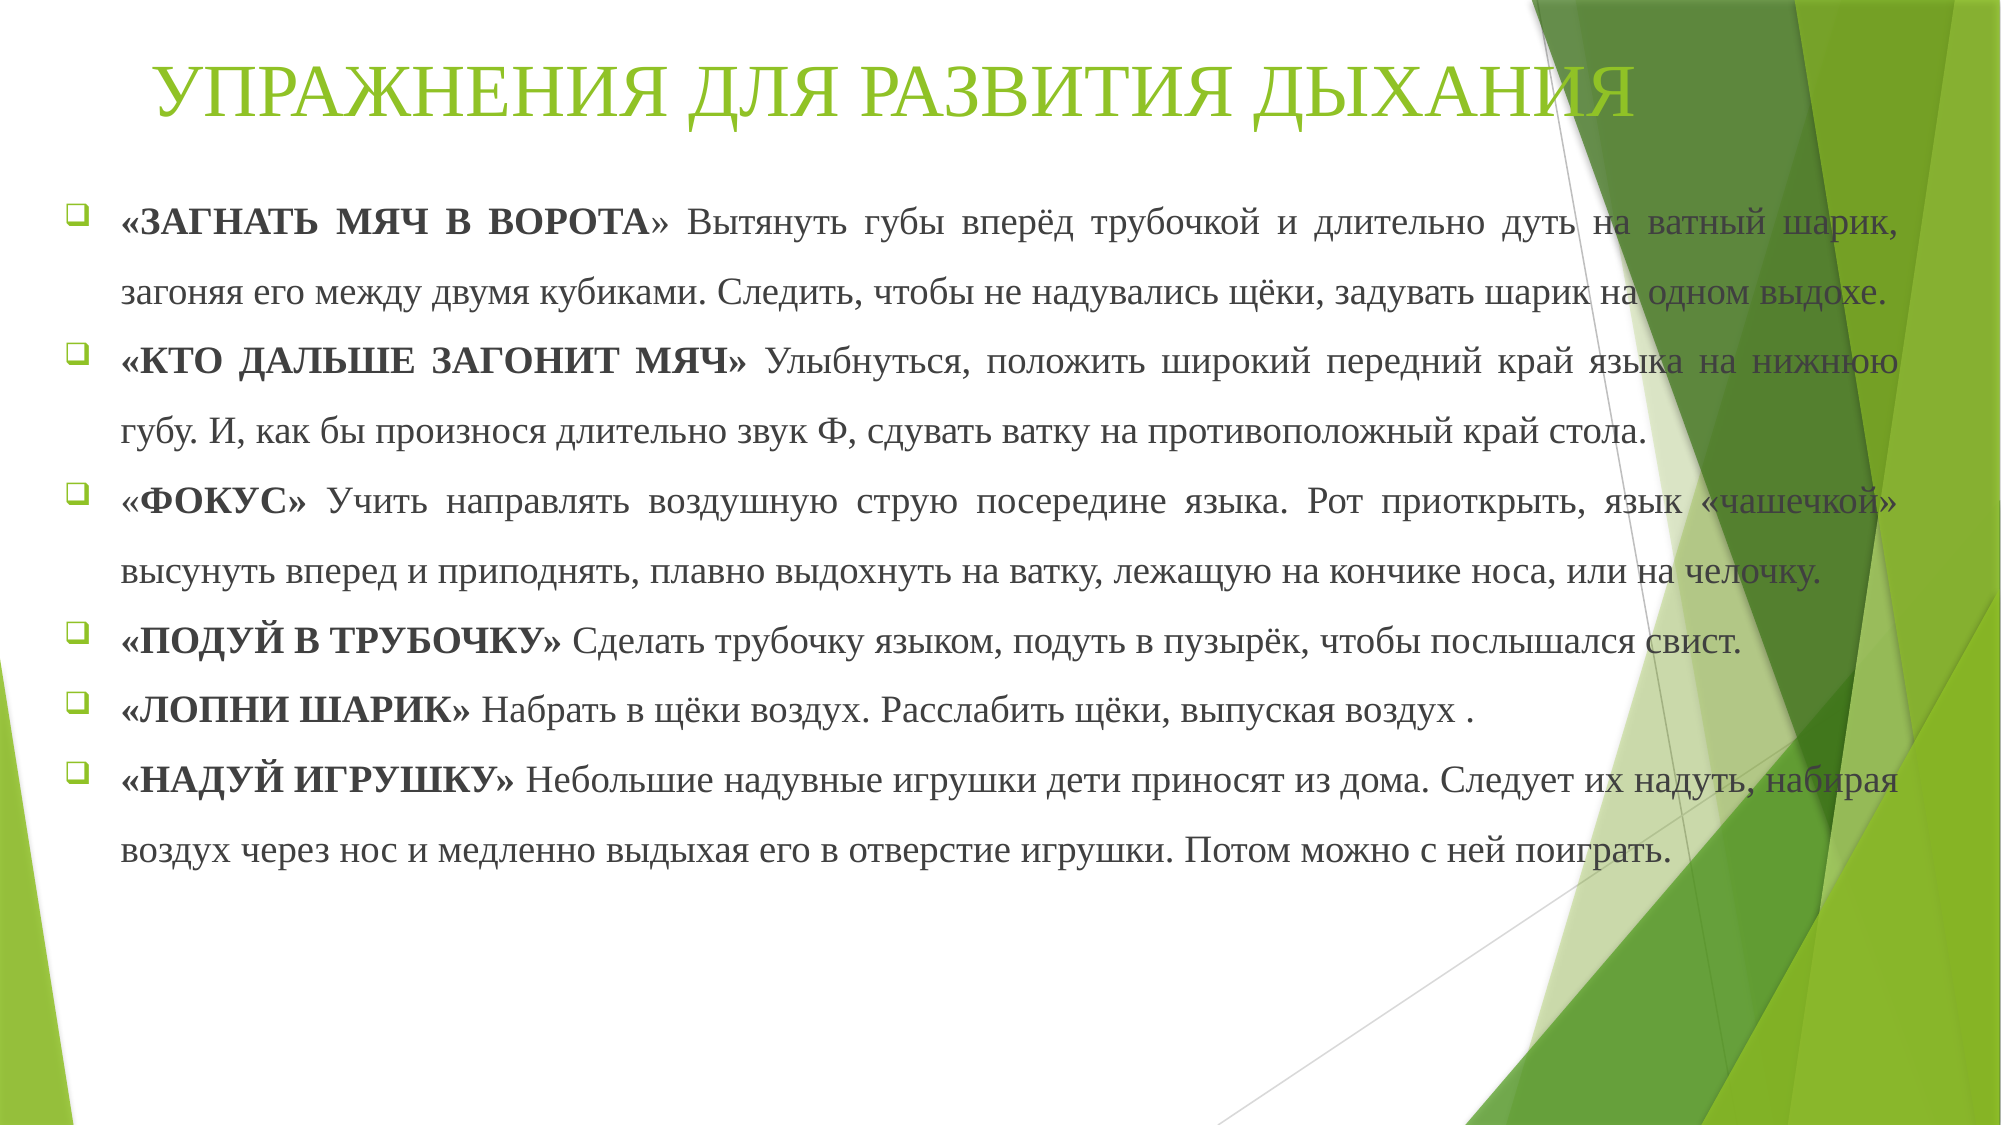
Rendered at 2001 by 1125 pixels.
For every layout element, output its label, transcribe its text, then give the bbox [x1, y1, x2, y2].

title УПРАЖНЕНИЯ ДЛЯ РАЗВИТИЯ ДЫХАНИЯ [111, 34, 1697, 164]
list «ЗАГНАТЬ МЯЧ В ВОРОТА» Вытянуть губы вперёд трубочкой и длительно дуть на ватный шарик, загоняя его между двумя кубиками. Следить, чтобы не надувались щёки, задувать шарик на одном выдохе. «КТО ДАЛЬШЕ ЗАГОНИТ МЯЧ» Улыбнуться, положить широкий передний край языка на нижнюю губу. И, как бы произнося длительно звук Ф, сдувать ватку на противоположный край стола. «ФОКУС» Учить направлять воздушную струю посередине языка. Рот приоткрыть, язык «чашечкой» высунуть вперед и приподнять, плавно выдохнуть на ватку, лежащую на кончике носа, или на челочку. «ПОДУЙ В ТРУБОЧКУ» Сделать трубочку языком, подуть в пузырёк, чтобы послышался свист. «ЛОПНИ ШАРИК» Набрать в щёки воздух. Расслабить щёки, выпуская воздух . «НАДУЙ ИГРУШКУ» Небольшие надувные игрушки дети приносят из дома. Следует их надуть, набирая воздух через нос и медленно выдыхая его в отверстие игрушки. Потом можно с ней поиграть. [49, 164, 1916, 1097]
